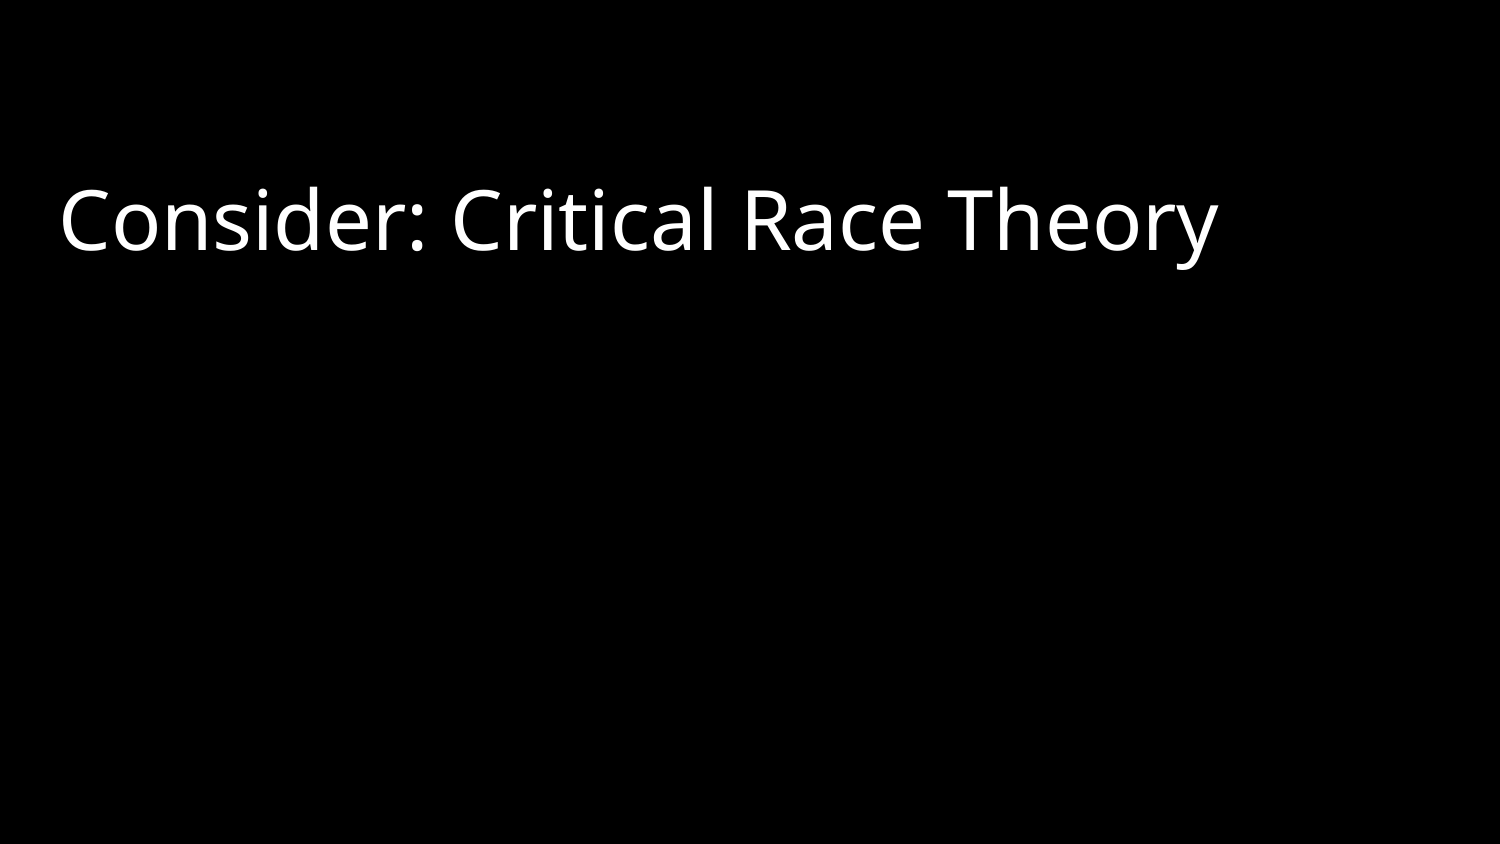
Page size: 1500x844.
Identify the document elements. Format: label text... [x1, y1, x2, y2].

list Consider: Critical Race Theory [50, 46, 1425, 810]
